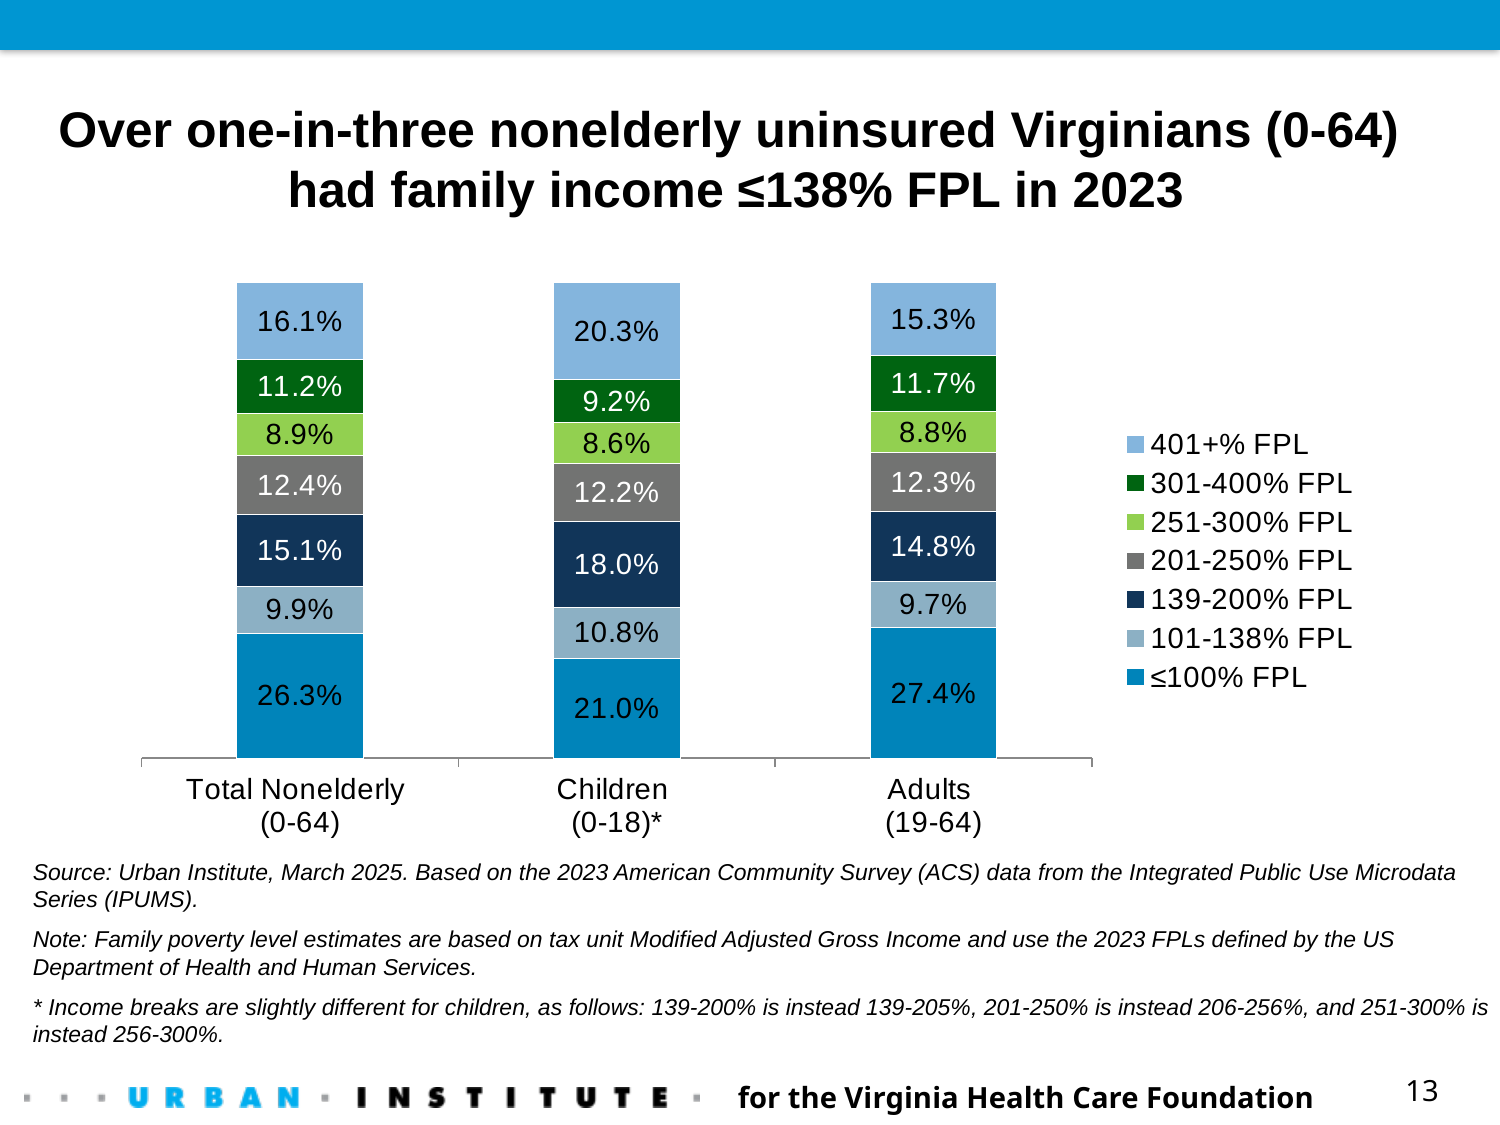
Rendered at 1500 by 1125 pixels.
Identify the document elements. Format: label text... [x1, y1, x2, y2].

picture [136, 1087, 141, 1101]
picture [24, 1087, 136, 1108]
chart [116, 271, 1384, 851]
picture [285, 1087, 292, 1097]
text_box Over one-in-three nonelderly uninsured Virginians (0-64) had family income ≤138% FPL in 2023 [0, 89, 1473, 225]
text_box Source: Urban Institute, March 2025. Based on the 2023 American Community Survey (ACS) data from the Integrated Public Use Microdata Series (IPUMS). Note: Family poverty level estimates are based on tax unit Modified Adjusted Gross Income and use the 2023 FPLs defined by the US Department of Health and Human Services. * Income breaks are slightly different for children, as follows: 139-200% is instead 139-205%, 201-250% is instead 206-256%, and 251-300% is instead 256-300%. [18, 850, 1500, 1055]
picture [140, 1087, 700, 1108]
text_box for the Virginia Health Care Foundation [723, 1071, 1450, 1111]
